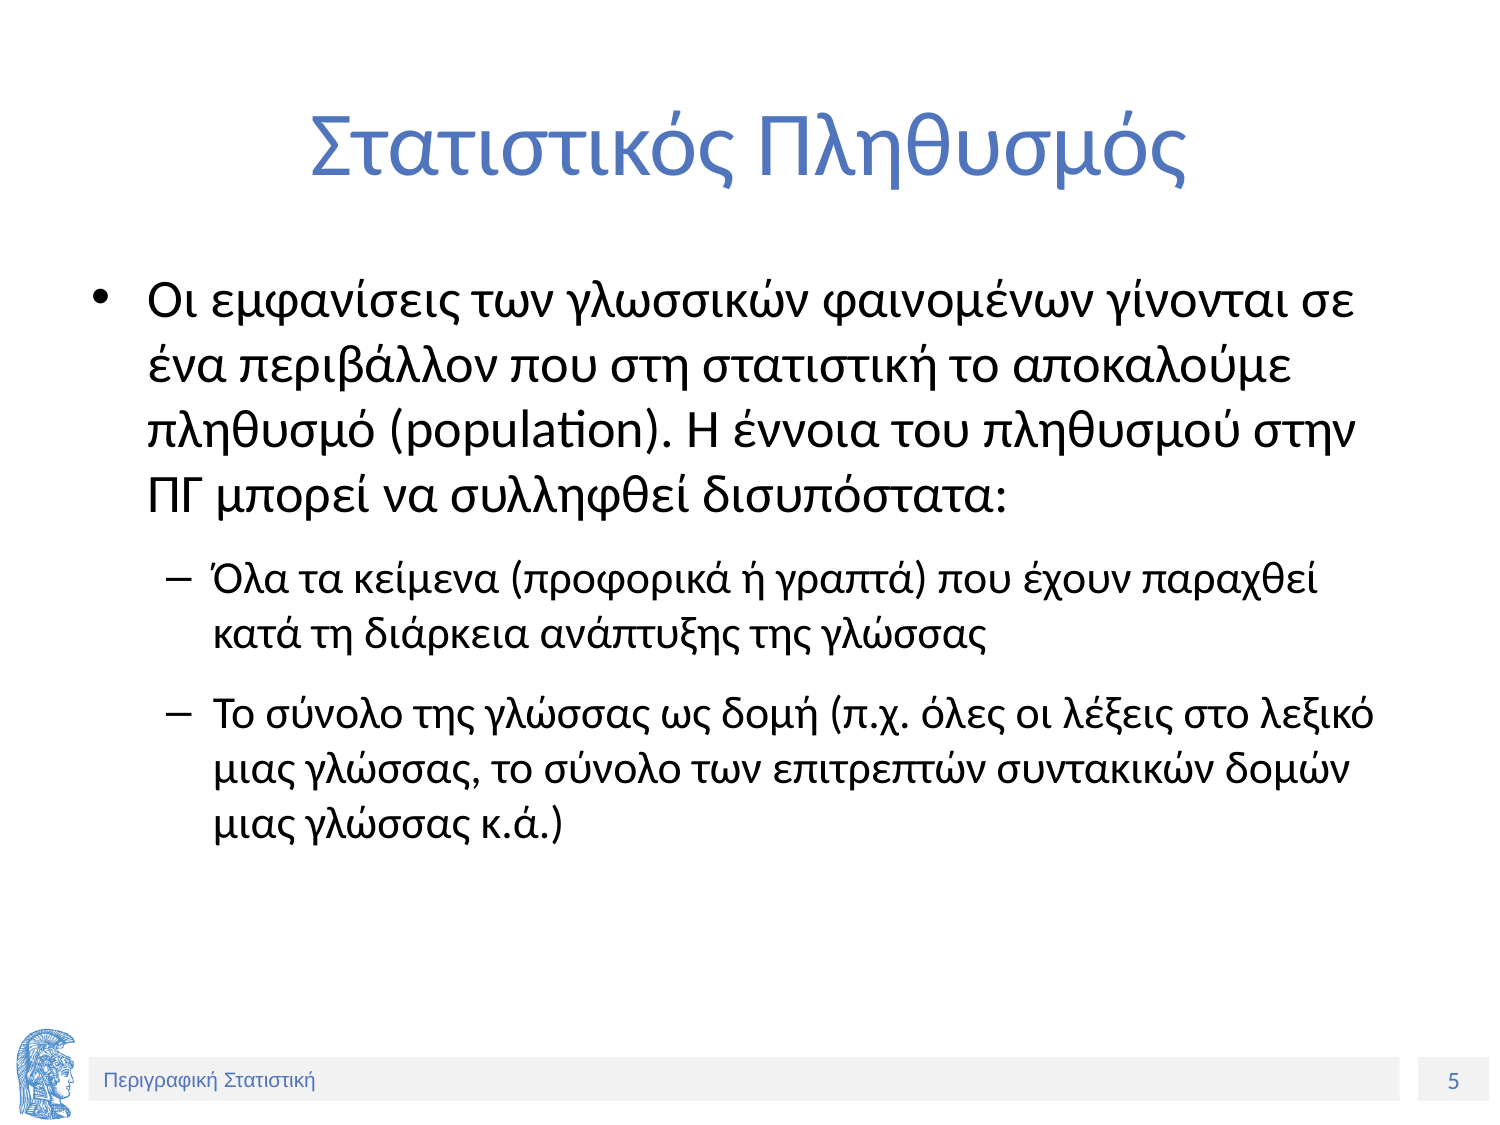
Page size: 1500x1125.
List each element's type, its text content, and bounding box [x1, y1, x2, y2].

title Στατιστικός Πληθυσμός [75, 45, 1425, 233]
list Οι εμφανίσεις των γλωσσικών φαινομένων γίνονται σε ένα περιβάλλον που στη στατιστική το αποκαλούμε πληθυσμό (population). Η έννοια του πληθυσμού στην ΠΓ μπορεί να συλληφθεί δισυπόστατα: Όλα τα κείμενα (προφορικά ή γραπτά) που έχουν παραχθεί κατά τη διάρκεια ανάπτυξης της γλώσσας Το σύνολο της γλώσσας ως δομή (π.χ. όλες οι λέξεις στο λεξικό μιας γλώσσας, το σύνολο των επιτρεπτών συντακικών δομών μιας γλώσσας κ.ά.) [76, 255, 1427, 998]
picture [9, 1025, 81, 1120]
